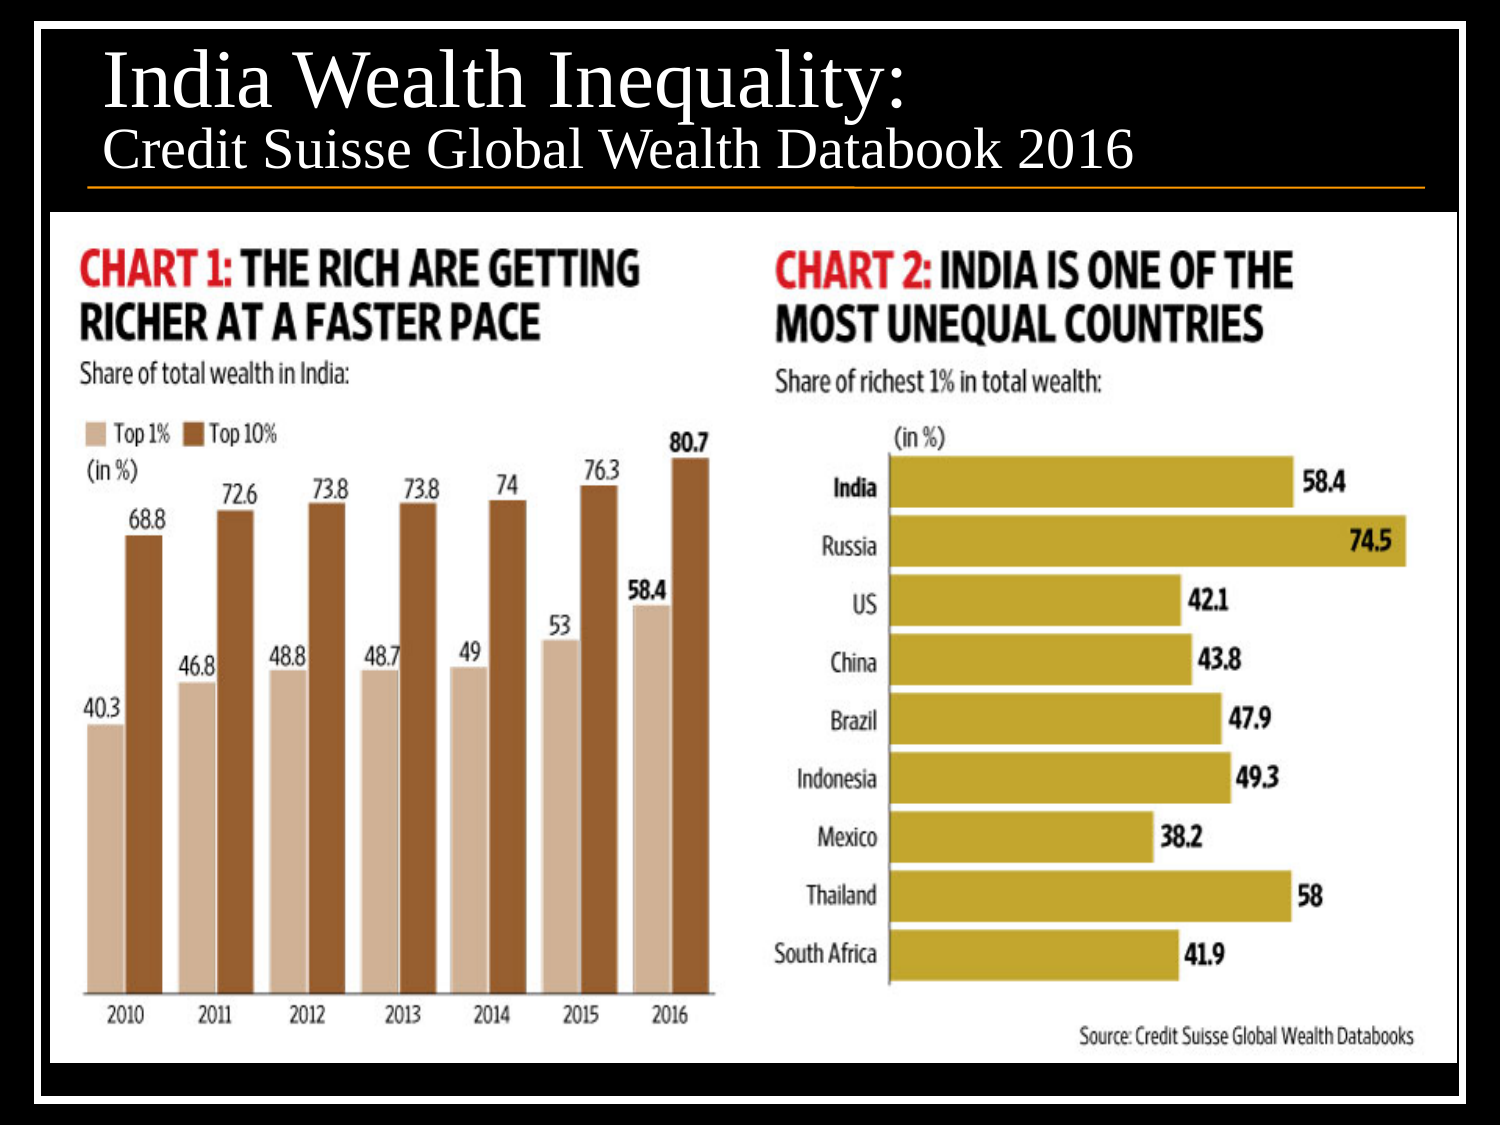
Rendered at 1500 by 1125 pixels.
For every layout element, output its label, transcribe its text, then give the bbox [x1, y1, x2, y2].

picture [49, 212, 1457, 1063]
title India Wealth Inequality: Credit Suisse Global Wealth Databook 2016 [87, 37, 1426, 188]
